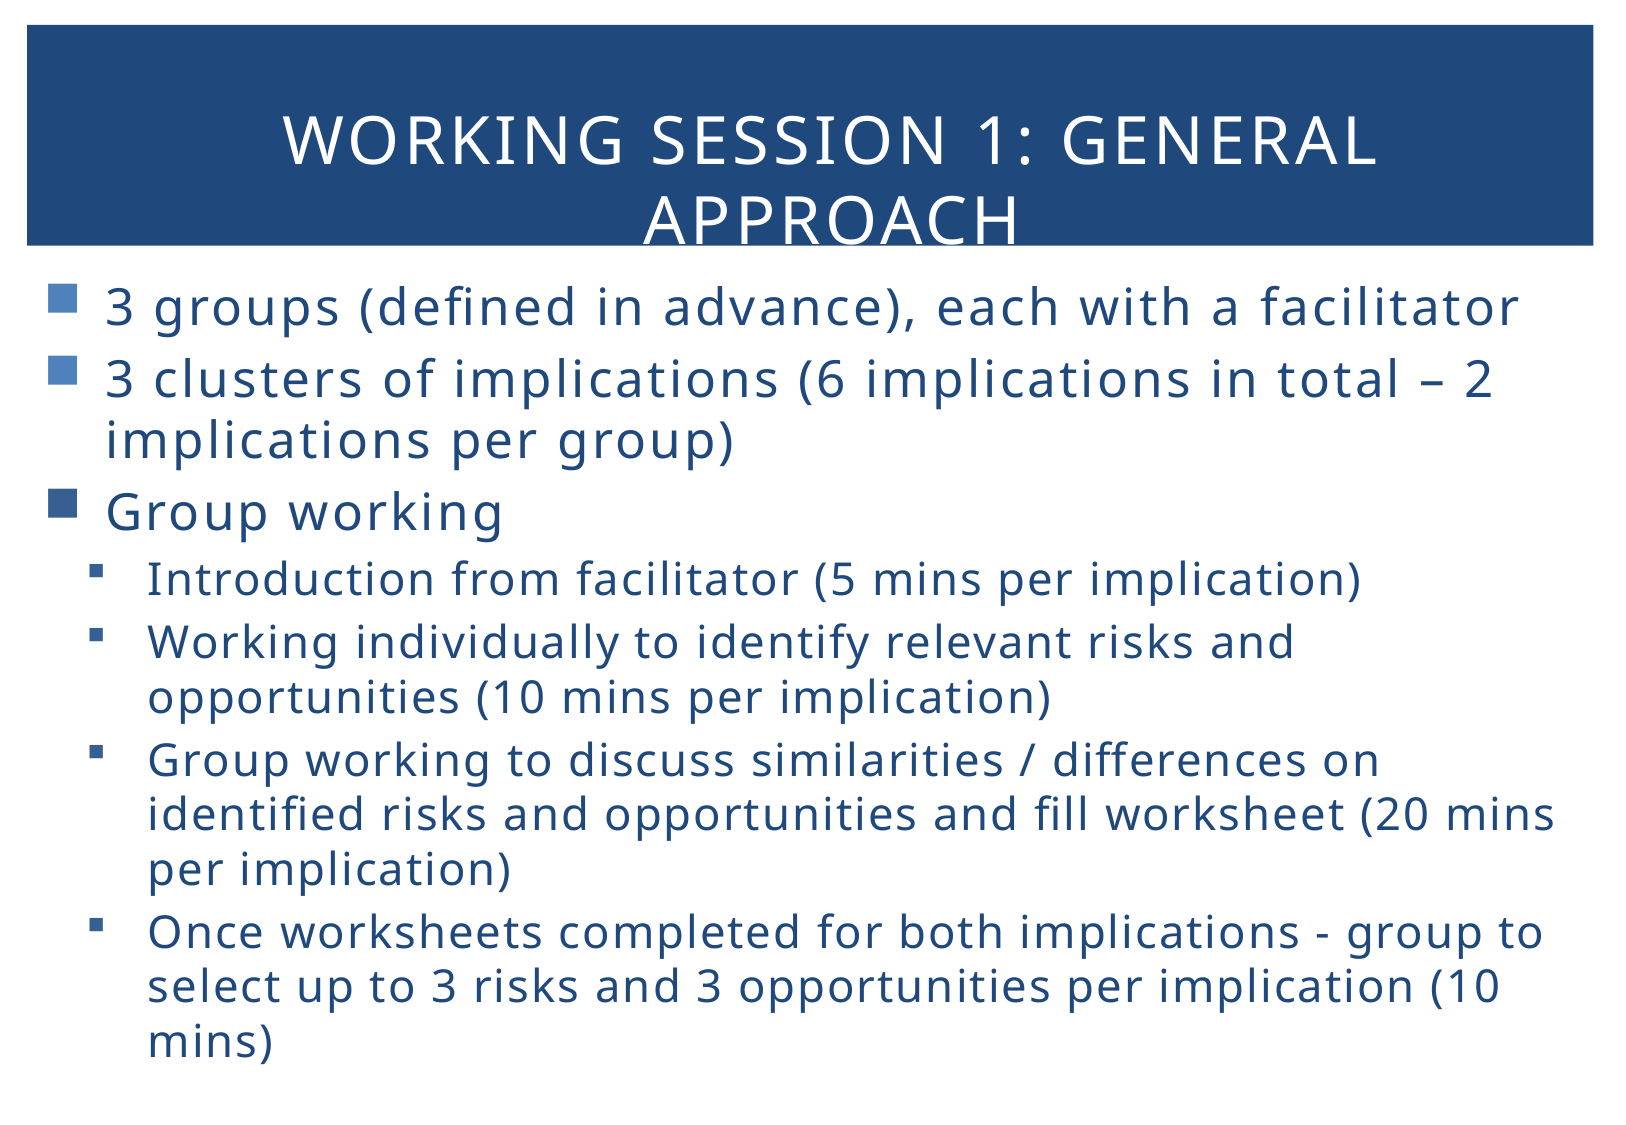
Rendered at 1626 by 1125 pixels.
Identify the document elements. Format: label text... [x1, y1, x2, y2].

list Working session 1: General approach [100, 90, 1566, 186]
list 3 groups (defined in advance), each with a facilitator 3 clusters of implications (6 implications in total – 2 implications per group) Group working Introduction from facilitator (5 mins per implication) Working individually to identify relevant risks and opportunities (10 mins per implication) Group working to discuss similarities / differences on identified risks and opportunities and fill worksheet (20 mins per implication) Once worksheets completed for both implications - group to select up to 3 risks and 3 opportunities per implication (10 mins) [21, 267, 1593, 1083]
